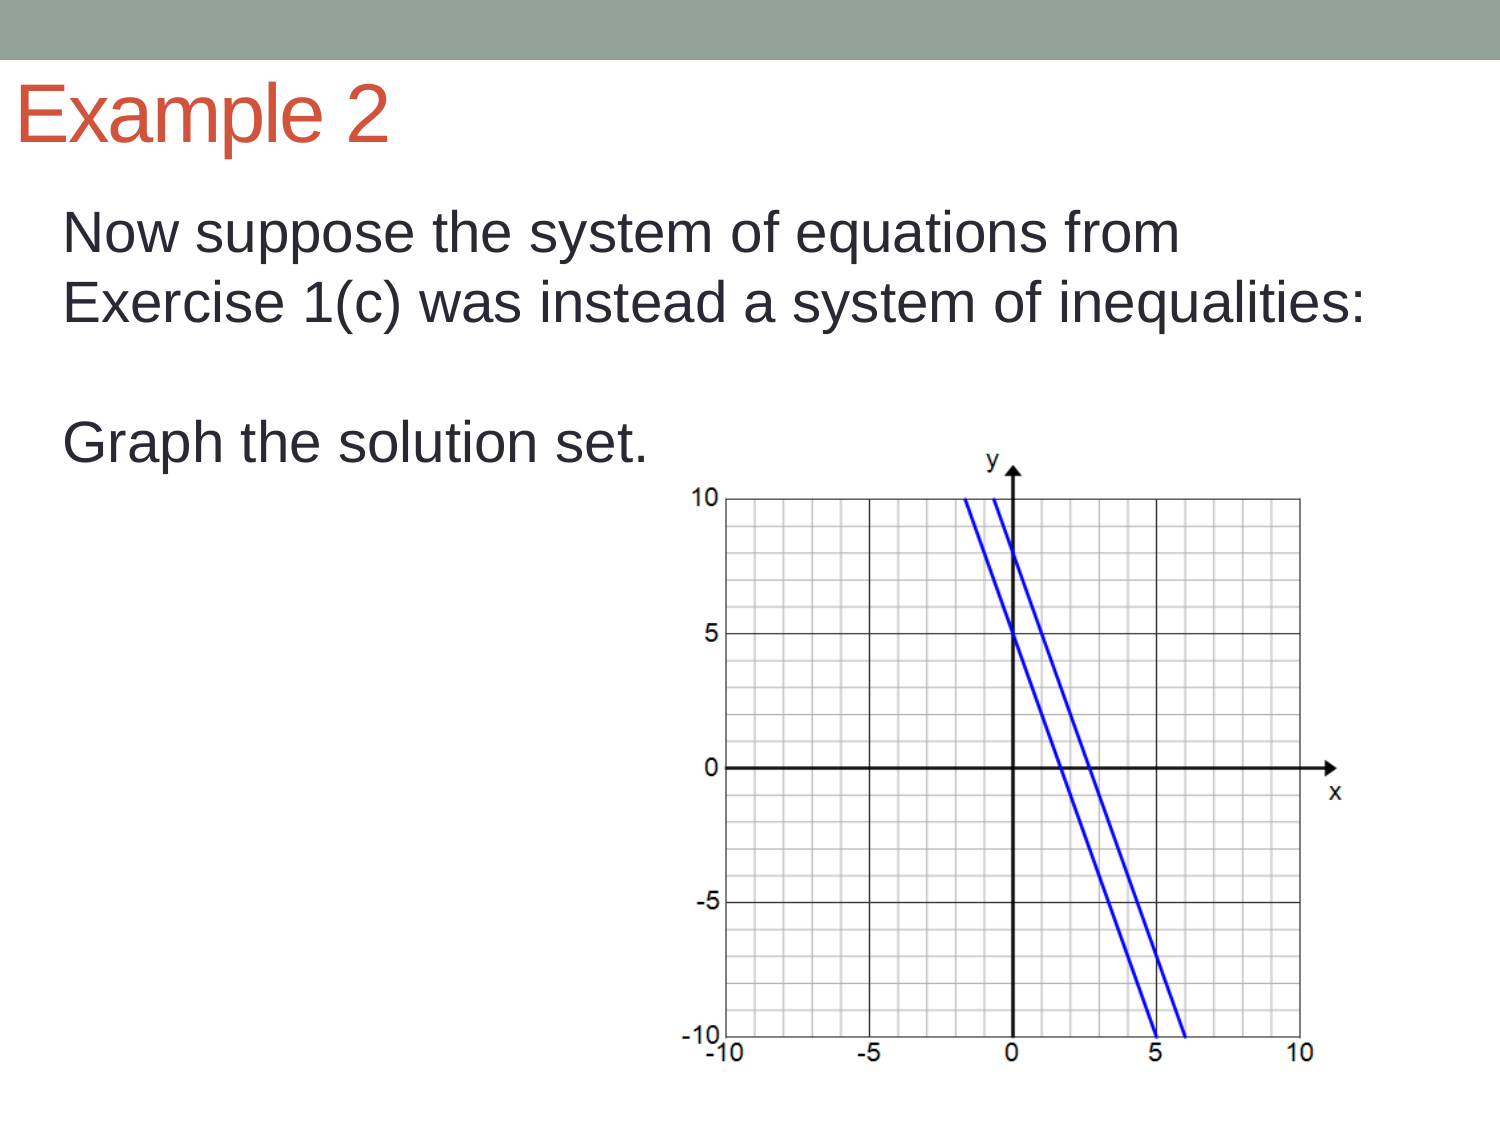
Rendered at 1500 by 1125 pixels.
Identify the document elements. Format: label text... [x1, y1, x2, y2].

picture [674, 434, 1351, 1086]
text_box Example 2 [0, 51, 1350, 215]
text_box [0, 317, 1500, 393]
